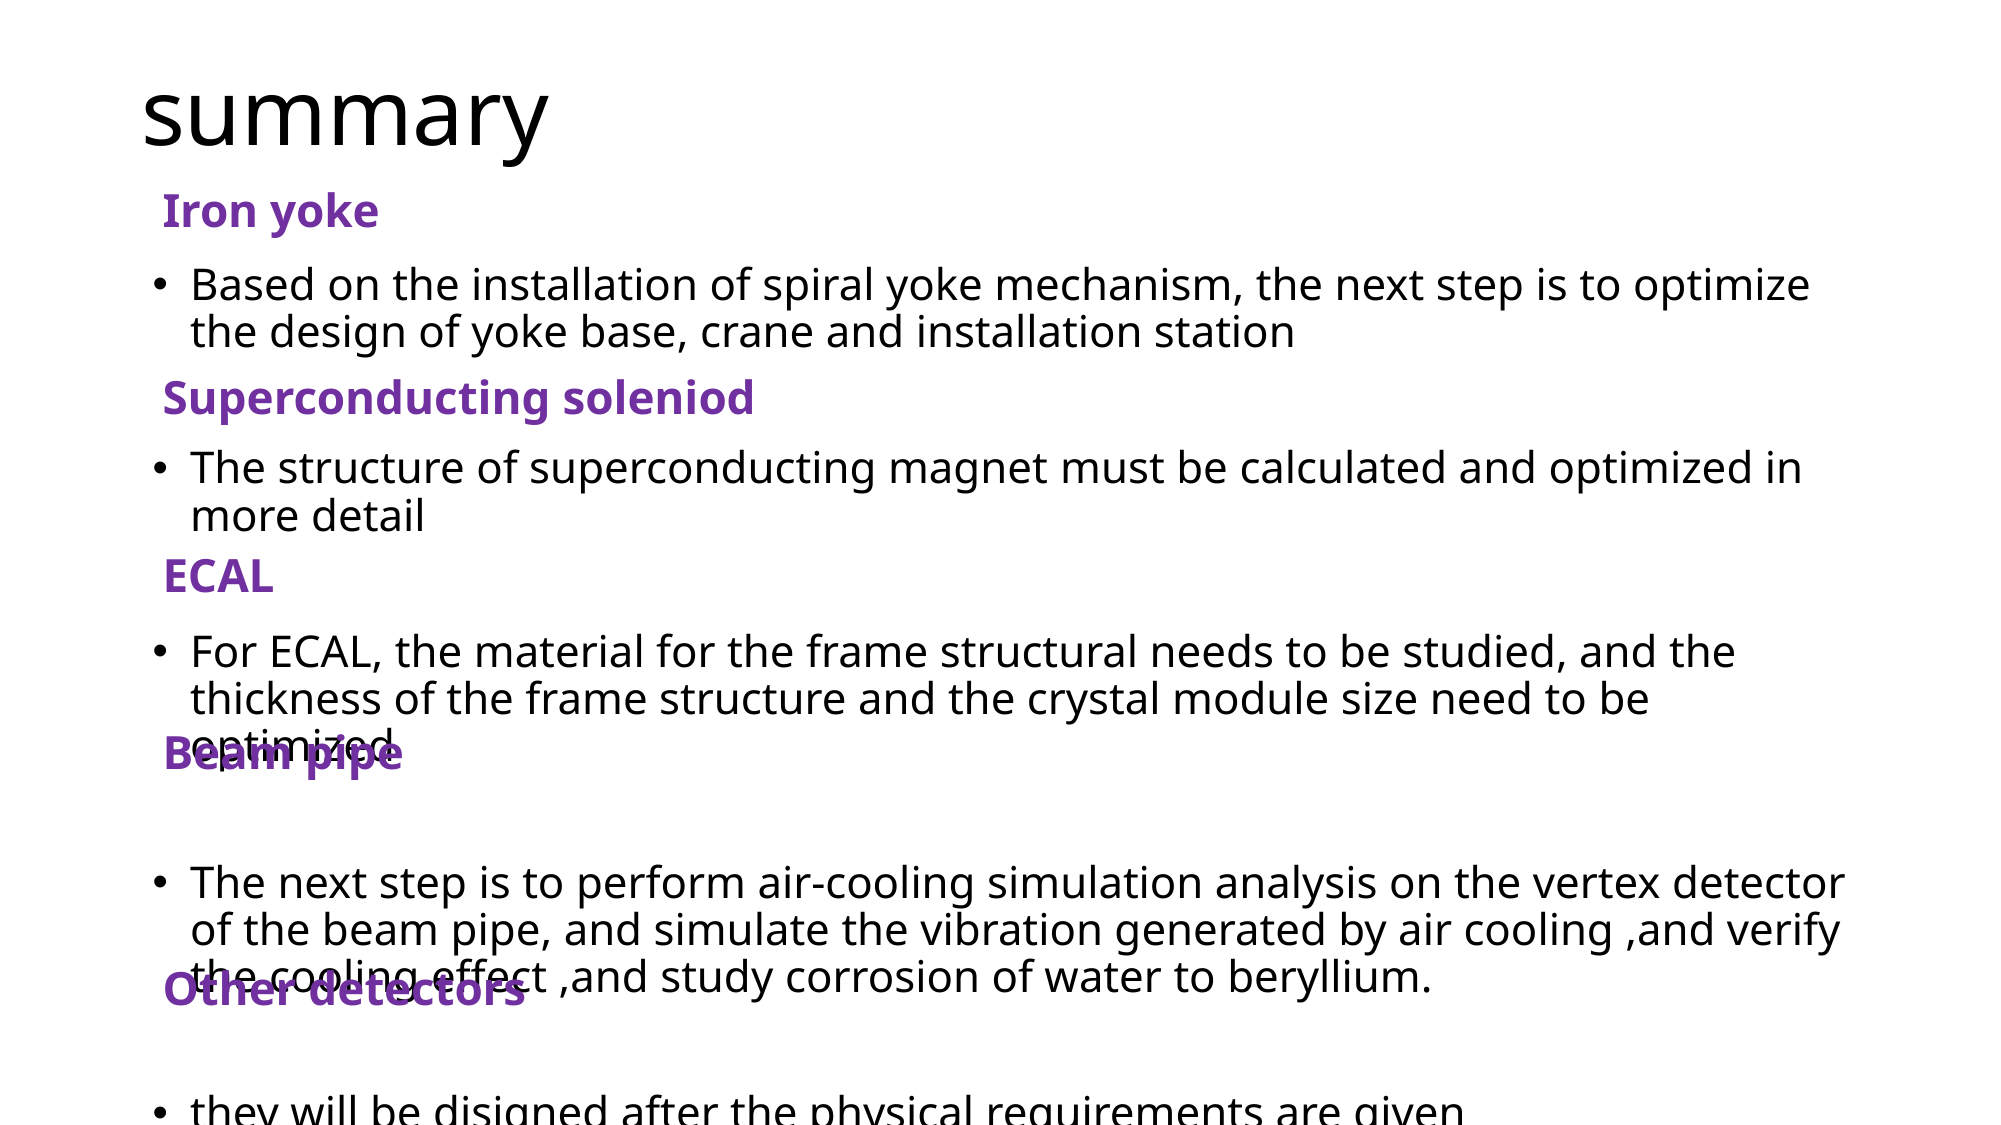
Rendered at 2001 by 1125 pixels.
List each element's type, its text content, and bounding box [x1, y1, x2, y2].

text_box Iron yoke [147, 174, 552, 245]
text_box Other detectors [147, 952, 552, 1022]
text_box Superconducting soleniod [147, 361, 800, 432]
list Based on the installation of spiral yoke mechanism, the next step is to optimize the design of yoke base, crane and installation station The structure of superconducting magnet must be calculated and optimized in more detail For ECAL, the material for the frame structural needs to be studied, and the thickness of the frame structure and the crystal module size need to be optimized The next step is to perform air-cooling simulation analysis on the vertex detector of the beam pipe, and simulate the vibration generated by air cooling ,and verify the cooling effect ,and study corrosion of water to beryllium. they will be disigned after the physical requirements are given [137, 255, 1863, 970]
title summary [125, 7, 1851, 225]
text_box ECAL [147, 538, 552, 609]
text_box Beam pipe [147, 716, 552, 786]
